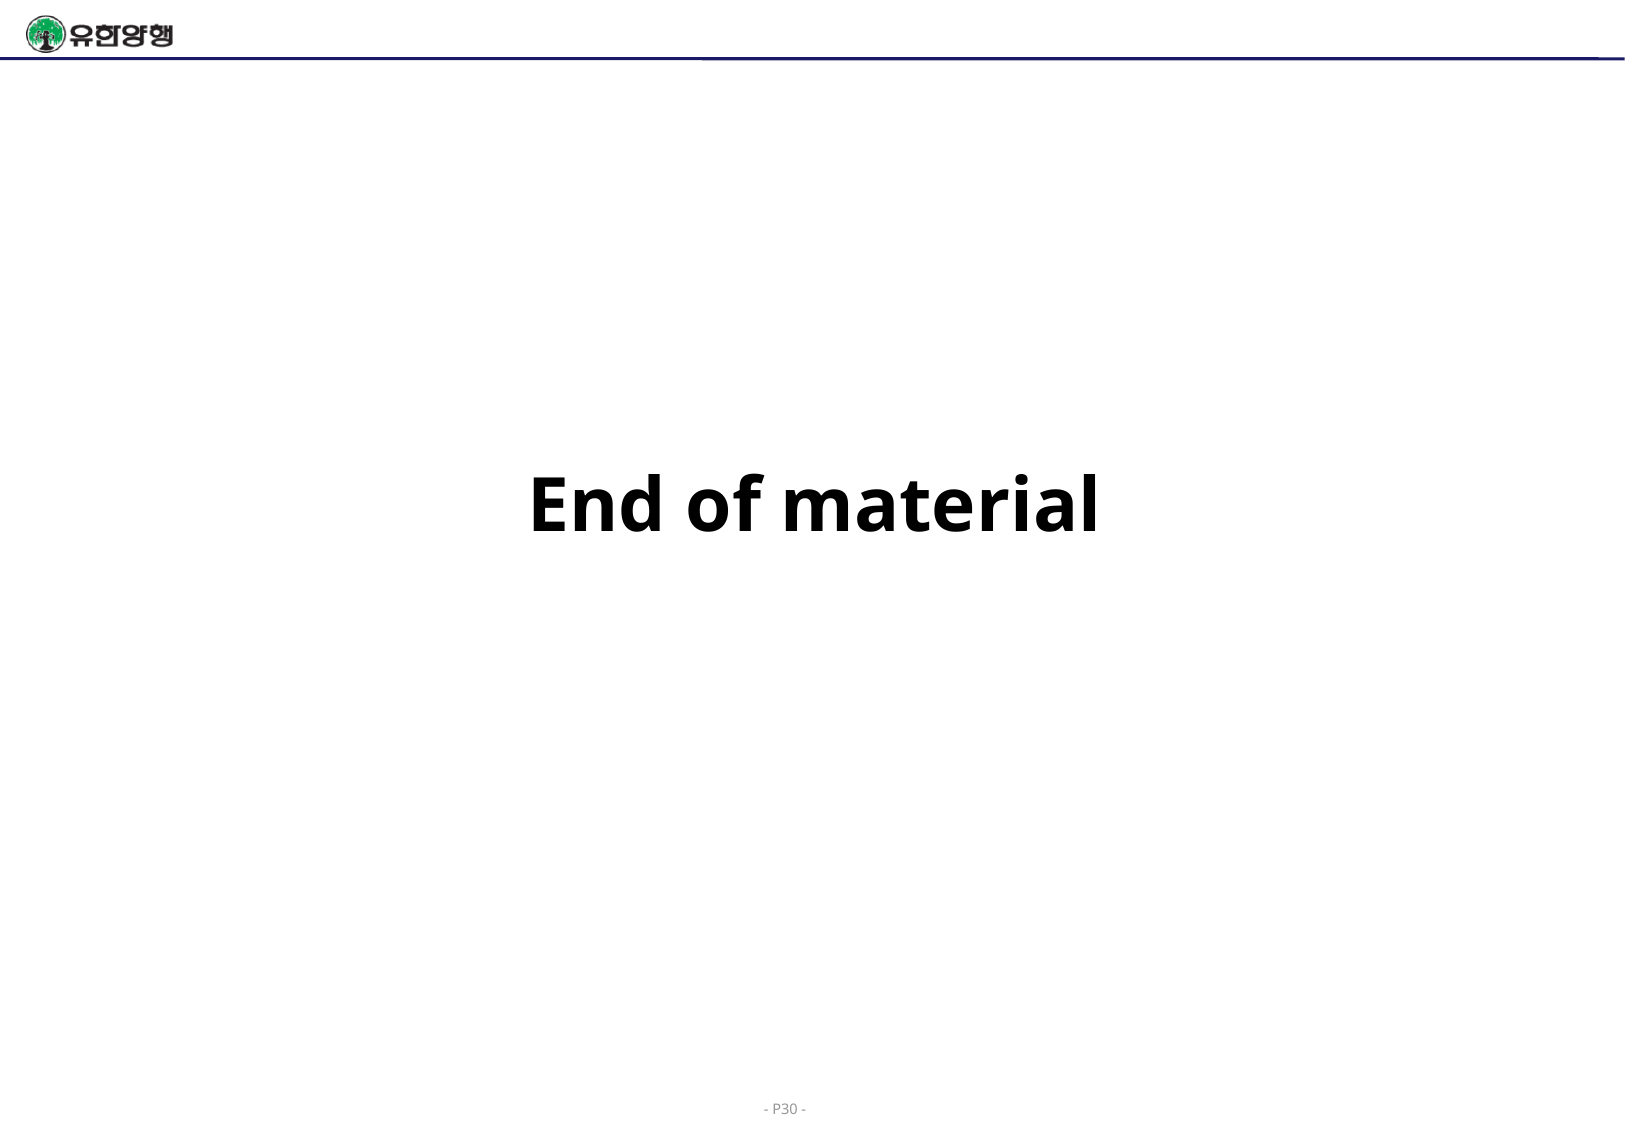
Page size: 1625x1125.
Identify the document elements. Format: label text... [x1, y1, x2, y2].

picture [20, 11, 178, 55]
text_box End of material [524, 456, 1118, 547]
